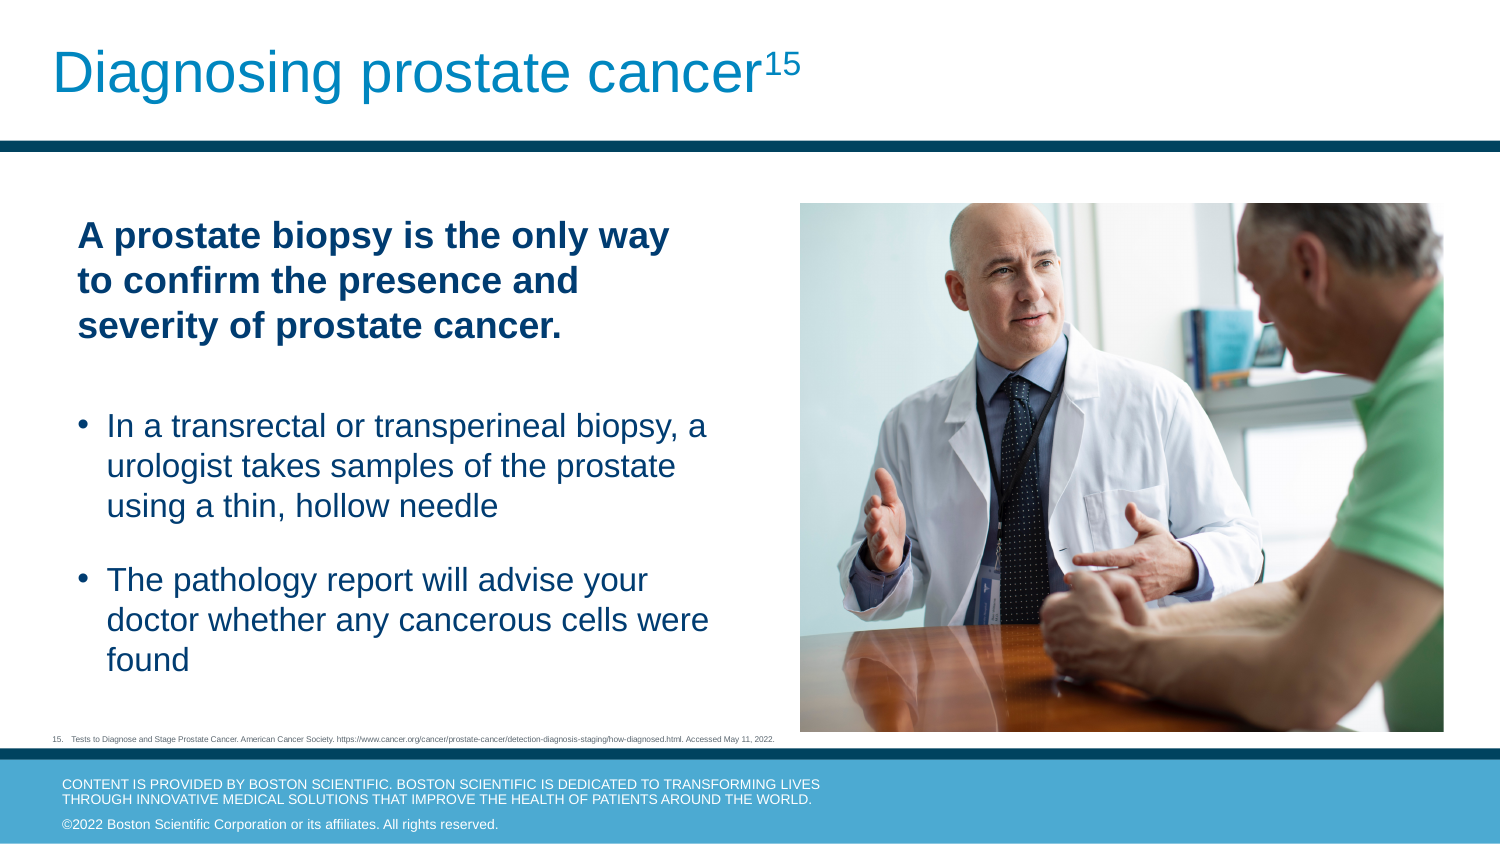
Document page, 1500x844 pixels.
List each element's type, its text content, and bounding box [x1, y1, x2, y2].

title Diagnosing prostate cancer15 [37, 5, 1450, 133]
picture [799, 203, 1444, 732]
list A prostate biopsy is the only way to confirm the presence and severity of prostate cancer. In a transrectal or transperineal biopsy, a urologist takes samples of the prostate using a thin, hollow needle The pathology report will advise your doctor whether any cancerous cells were found [62, 203, 732, 714]
text_box Tests to Diagnose and Stage Prostate Cancer. American Cancer Society. https://www.cancer.org/cancer/prostate-cancer/detection-diagnosis-staging/how-diagnosed.html. Accessed May 11, 2022. [37, 726, 1450, 752]
